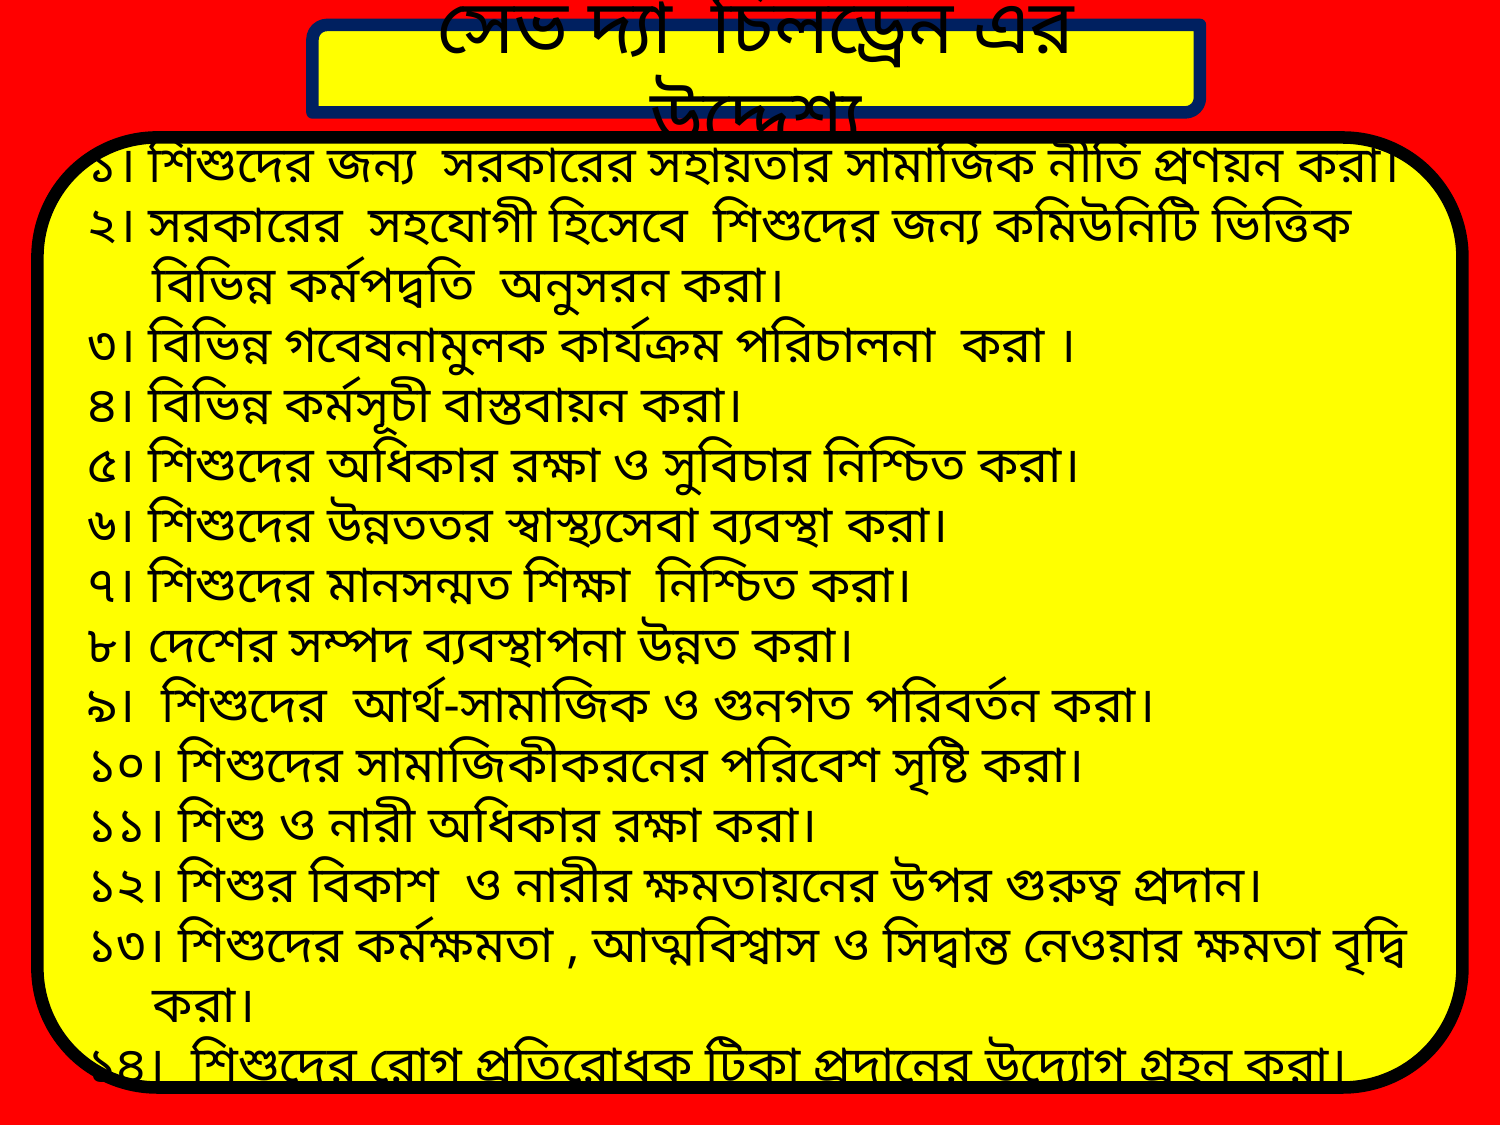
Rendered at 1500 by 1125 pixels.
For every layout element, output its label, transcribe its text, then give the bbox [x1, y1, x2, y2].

text_box ১। শিশুদের জন্য সরকারের সহায়তার সামাজিক নীতি প্রণয়ন করা। ২। সরকারের সহযোগী হিসেবে শিশুদের জন্য কমিউনিটি ভিত্তিক বিভিন্ন কর্মপদ্বতি অনুসরন করা। ৩। বিভিন্ন গবেষনামুলক কার্যক্রম পরিচালনা করা । ৪। বিভিন্ন কর্মসূচী বাস্তবায়ন করা। ৫। শিশুদের অধিকার রক্ষা ও সুবিচার নিশ্চিত করা। ৬। শিশুদের উন্নততর স্বাস্থ্যসেবা ব্যবস্থা করা। ৭। শিশুদের মানসন্মত শিক্ষা নিশ্চিত করা। ৮। দেশের সম্পদ ব্যবস্থাপনা উন্নত করা। ৯। শিশুদের আর্থ-সামাজিক ও গুনগত পরিবর্তন করা। ১০। শিশুদের সামাজিকীকরনের পরিবেশ সৃষ্টি করা। ১১। শিশু ও নারী অধিকার রক্ষা করা। ১২। শিশুর বিকাশ ও নারীর ক্ষমতায়নের উপর গুরুত্ব প্রদান। ১৩। শিশুদের কর্মক্ষমতা , আত্মবিশ্বাস ও সিদ্বান্ত নেওয়ার ক্ষমতা বৃদ্বি করা। ১৪। শিশুদের রোগ প্রতিরোধক টিকা প্রদানের উদ্যোগ গ্রহন করা। [35, 135, 1465, 1090]
text_box সেভ দ্যা চিলড্রেন এর উদ্দেশ্য [310, 22, 1203, 115]
